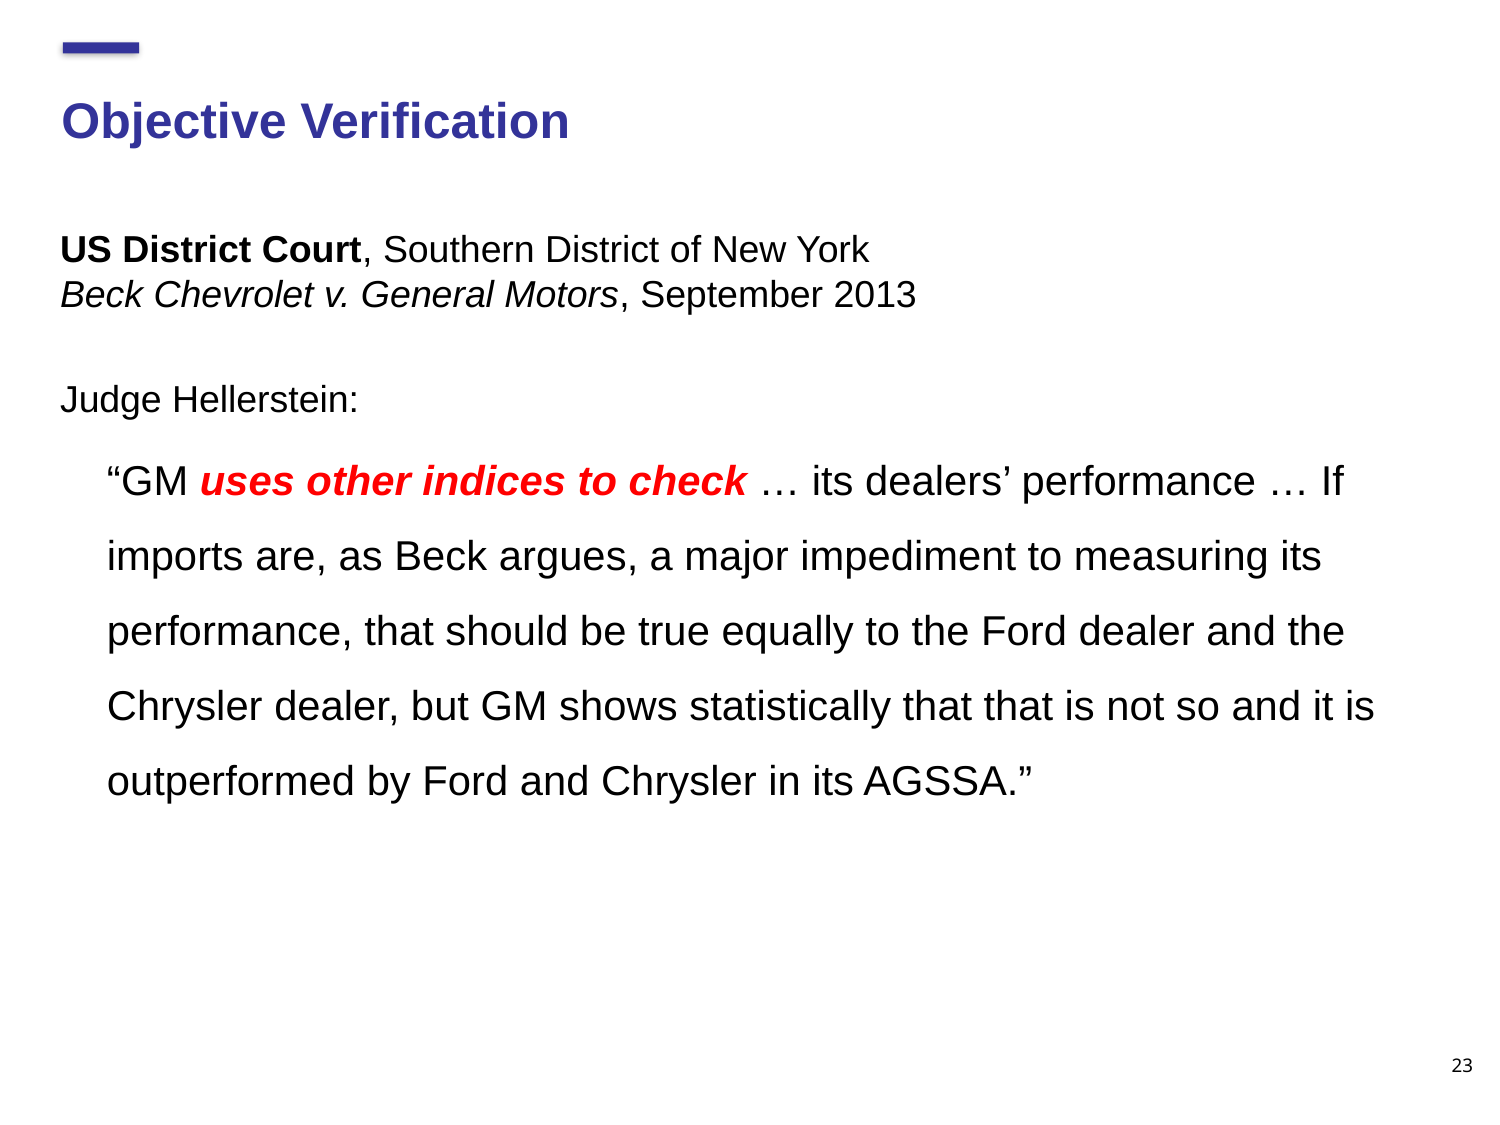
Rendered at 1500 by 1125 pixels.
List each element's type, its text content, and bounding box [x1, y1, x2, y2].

list US District Court, Southern District of New York Beck Chevrolet v. General Motors, September 2013 Judge Hellerstein: “GM uses other indices to check … its dealers’ performance … If imports are, as Beck argues, a major impediment to measuring its performance, that should be true equally to the Ford dealer and the Chrysler dealer, but GM shows statistically that that is not so and it is outperformed by Ford and Chrysler in its AGSSA.” [45, 217, 1468, 960]
title Objective Verification [46, 53, 1466, 190]
slide_number 23 [1402, 1045, 1489, 1104]
